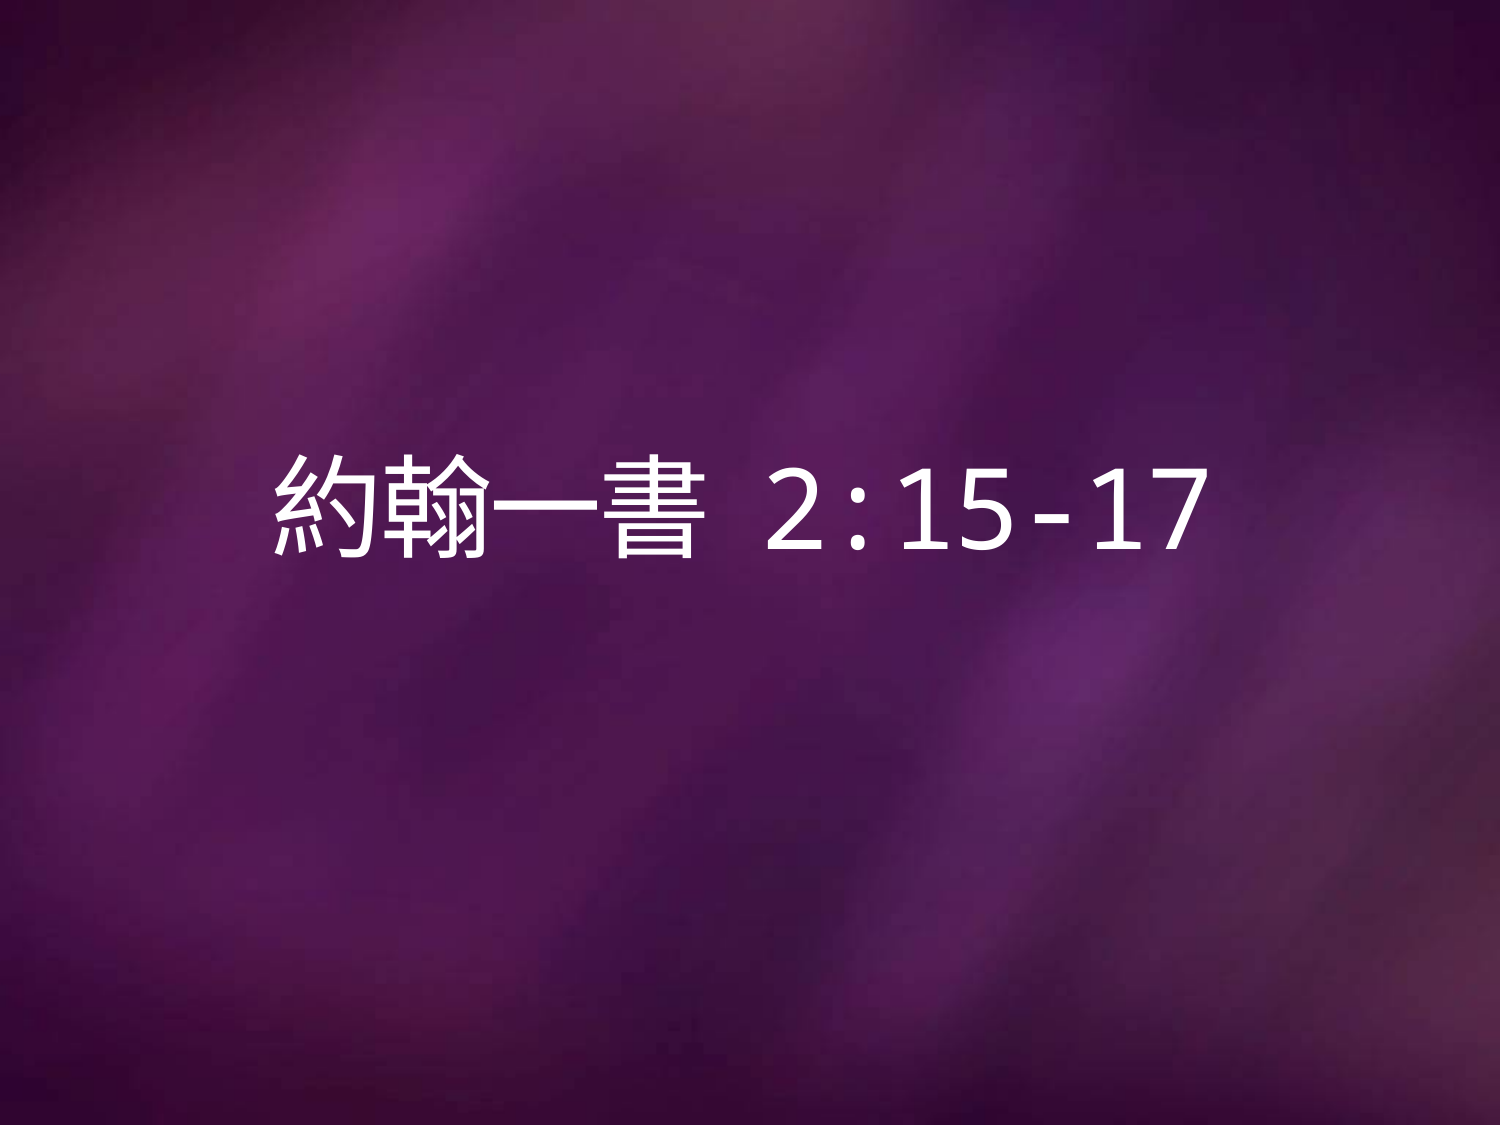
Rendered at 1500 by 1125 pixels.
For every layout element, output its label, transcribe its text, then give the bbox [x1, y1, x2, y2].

picture [0, 0, 1500, 1125]
title 約翰一書 2:15-17 [112, 437, 1373, 825]
